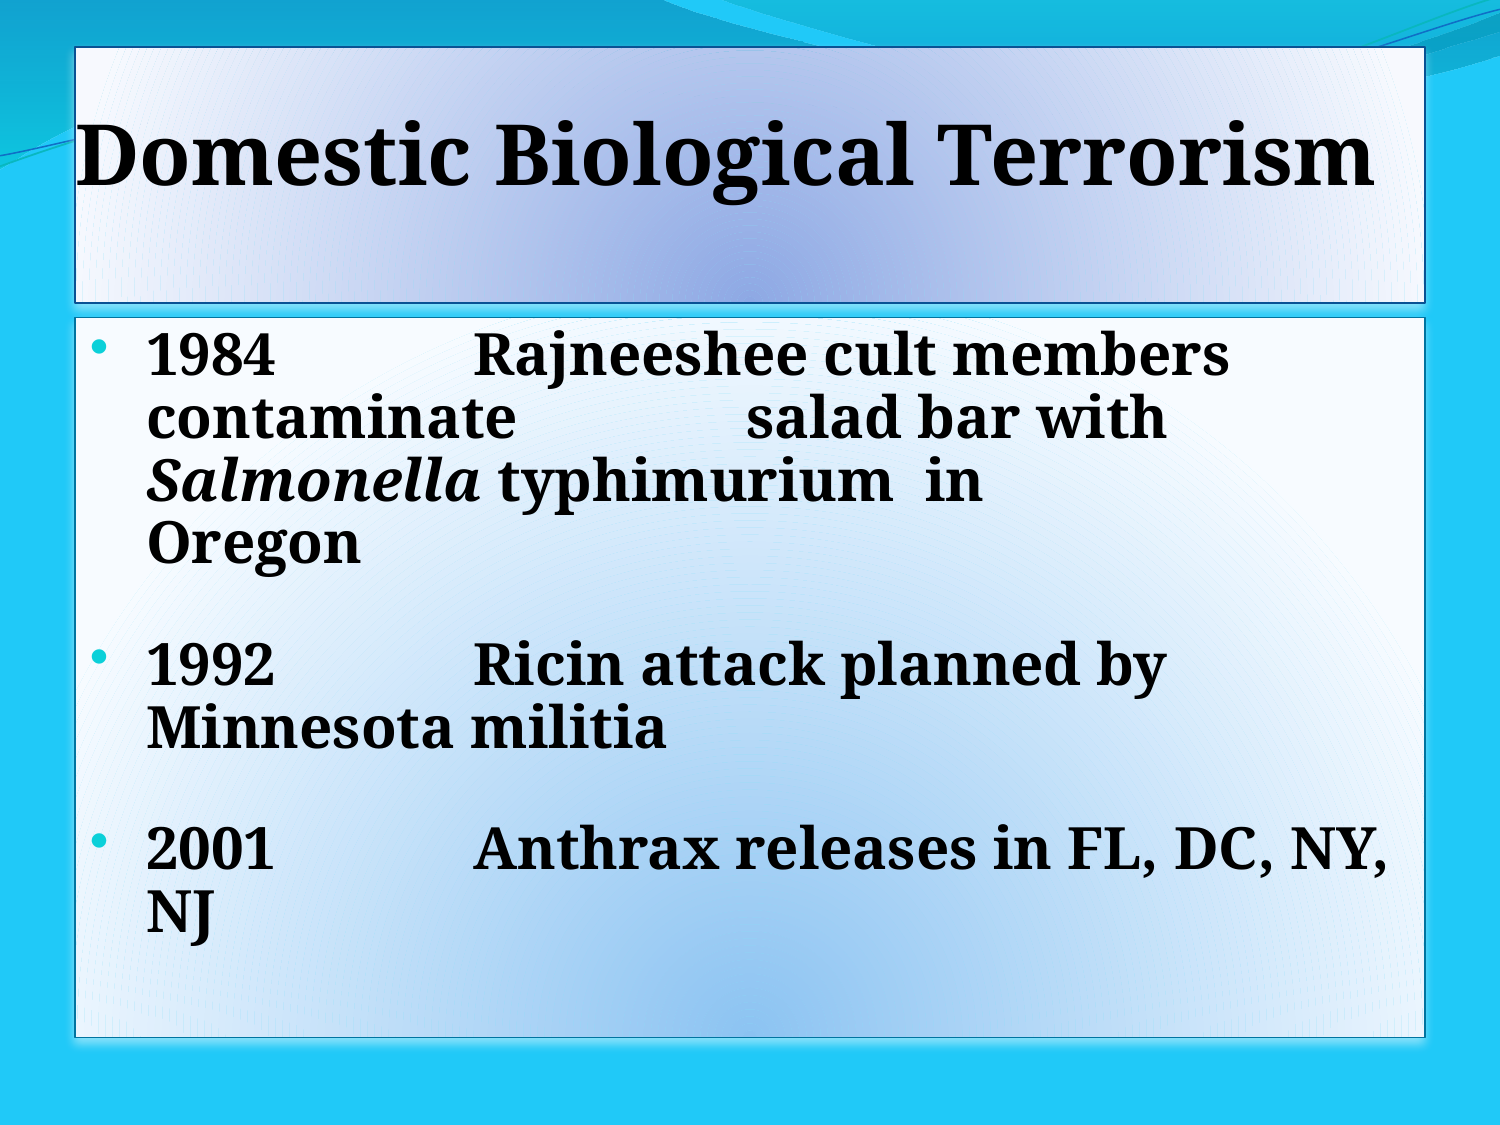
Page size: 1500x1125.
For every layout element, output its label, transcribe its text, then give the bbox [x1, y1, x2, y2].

title Domestic Biological Terrorism [74, 46, 1426, 304]
list 1984 Rajneeshee cult members contaminate salad bar with Salmonella typhimurium in Oregon 1992 Ricin attack planned by Minnesota militia 2001 Anthrax releases in FL, DC, NY, NJ [74, 317, 1426, 1038]
